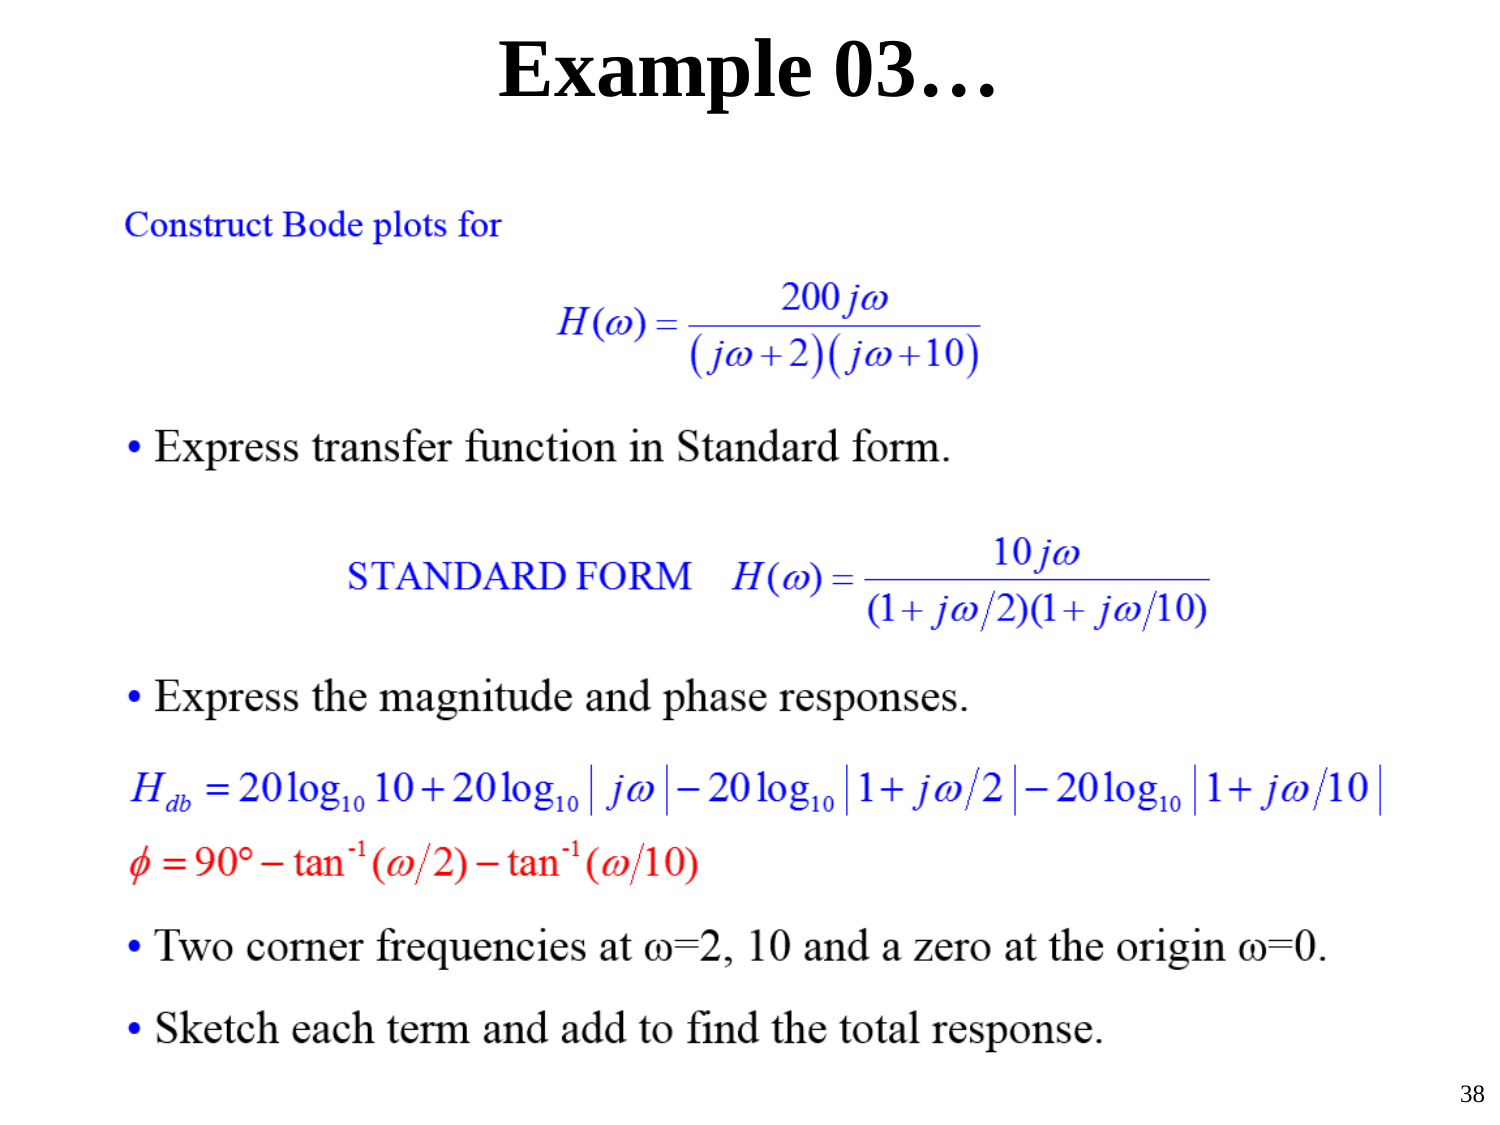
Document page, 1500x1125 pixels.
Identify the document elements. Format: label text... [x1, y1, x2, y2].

title Example 03… [0, 0, 1500, 126]
slide_number 38 [1186, 1069, 1500, 1125]
picture [94, 183, 1406, 1071]
